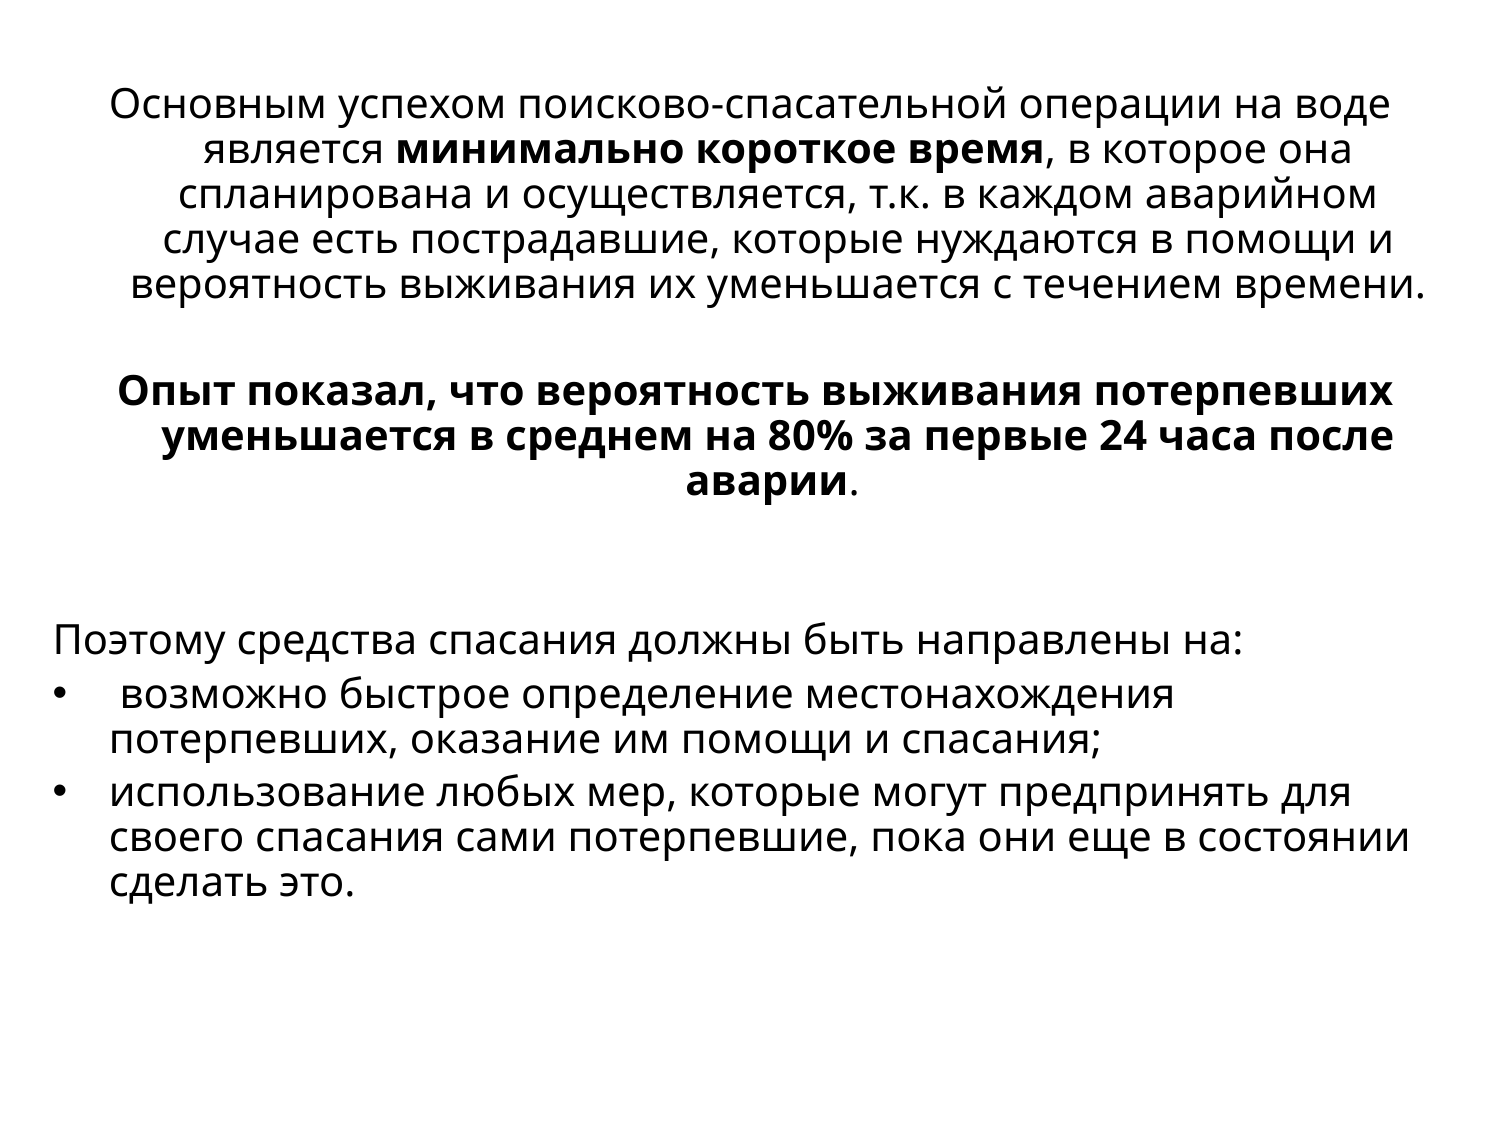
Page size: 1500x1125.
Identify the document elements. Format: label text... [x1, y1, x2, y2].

list Основным успехом поисково-спасательной операции на воде является минимально короткое время, в которое она спланирована и осуществляется, т.к. в каждом аварийном случае есть пострадавшие, которые нуждаются в помощи и вероятность выживания их уменьшается с течением времени. Опыт показал, что вероятность выживания потерпевших уменьшается в среднем на 80% за первые 24 часа после аварии. Поэтому средства спасания должны быть направлены на: возможно быстрое определение местонахождения потерпевших, оказание им помощи и спасания; использование любых мер, которые могут предпринять для своего спасания сами потерпевшие, пока они еще в состоянии сделать это. [37, 75, 1463, 1013]
